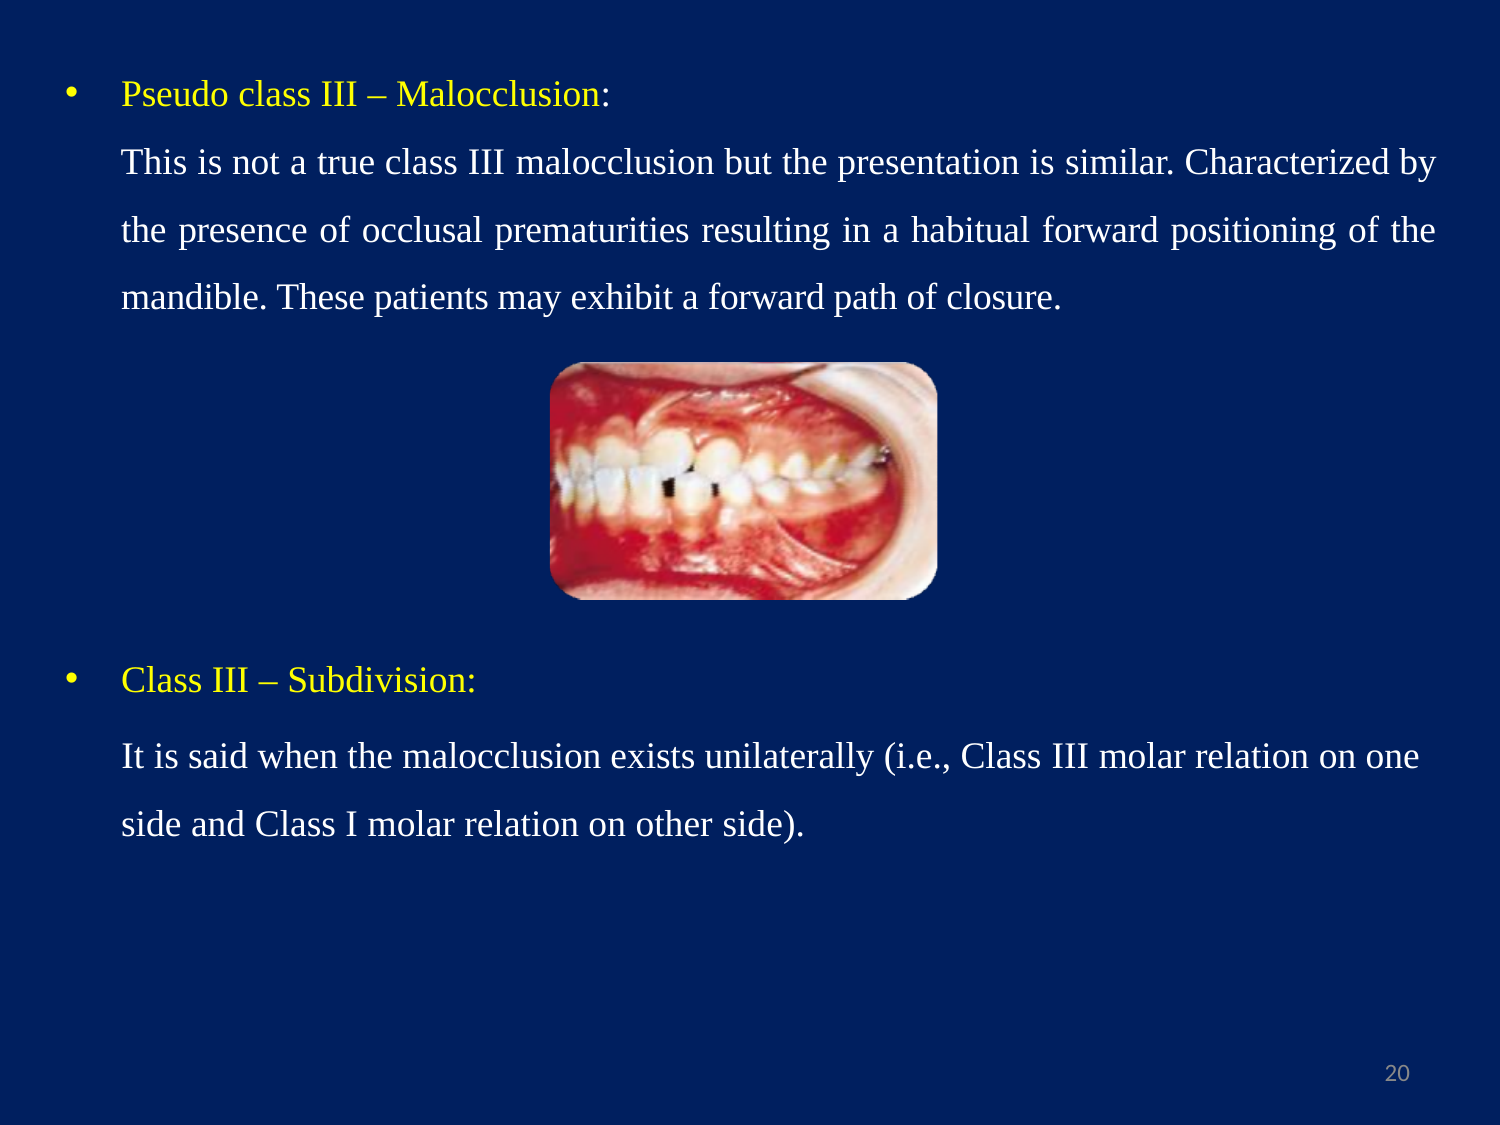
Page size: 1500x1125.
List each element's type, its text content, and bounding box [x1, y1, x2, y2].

text_box Pseudo class III – Malocclusion: This is not a true class III malocclusion but the presentation is similar. Characterized by the presence of occlusal prematurities resulting in a habitual forward positioning of the mandible. These patients may exhibit a forward path of closure. [62, 43, 1438, 318]
text_box Class III – Subdivision: It is said when the malocclusion exists unilaterally (i.e., Class III molar relation on one side and Class I molar relation on other side). [62, 652, 1438, 844]
slide_number 20 [1378, 1060, 1417, 1125]
text_box [549, 362, 938, 600]
